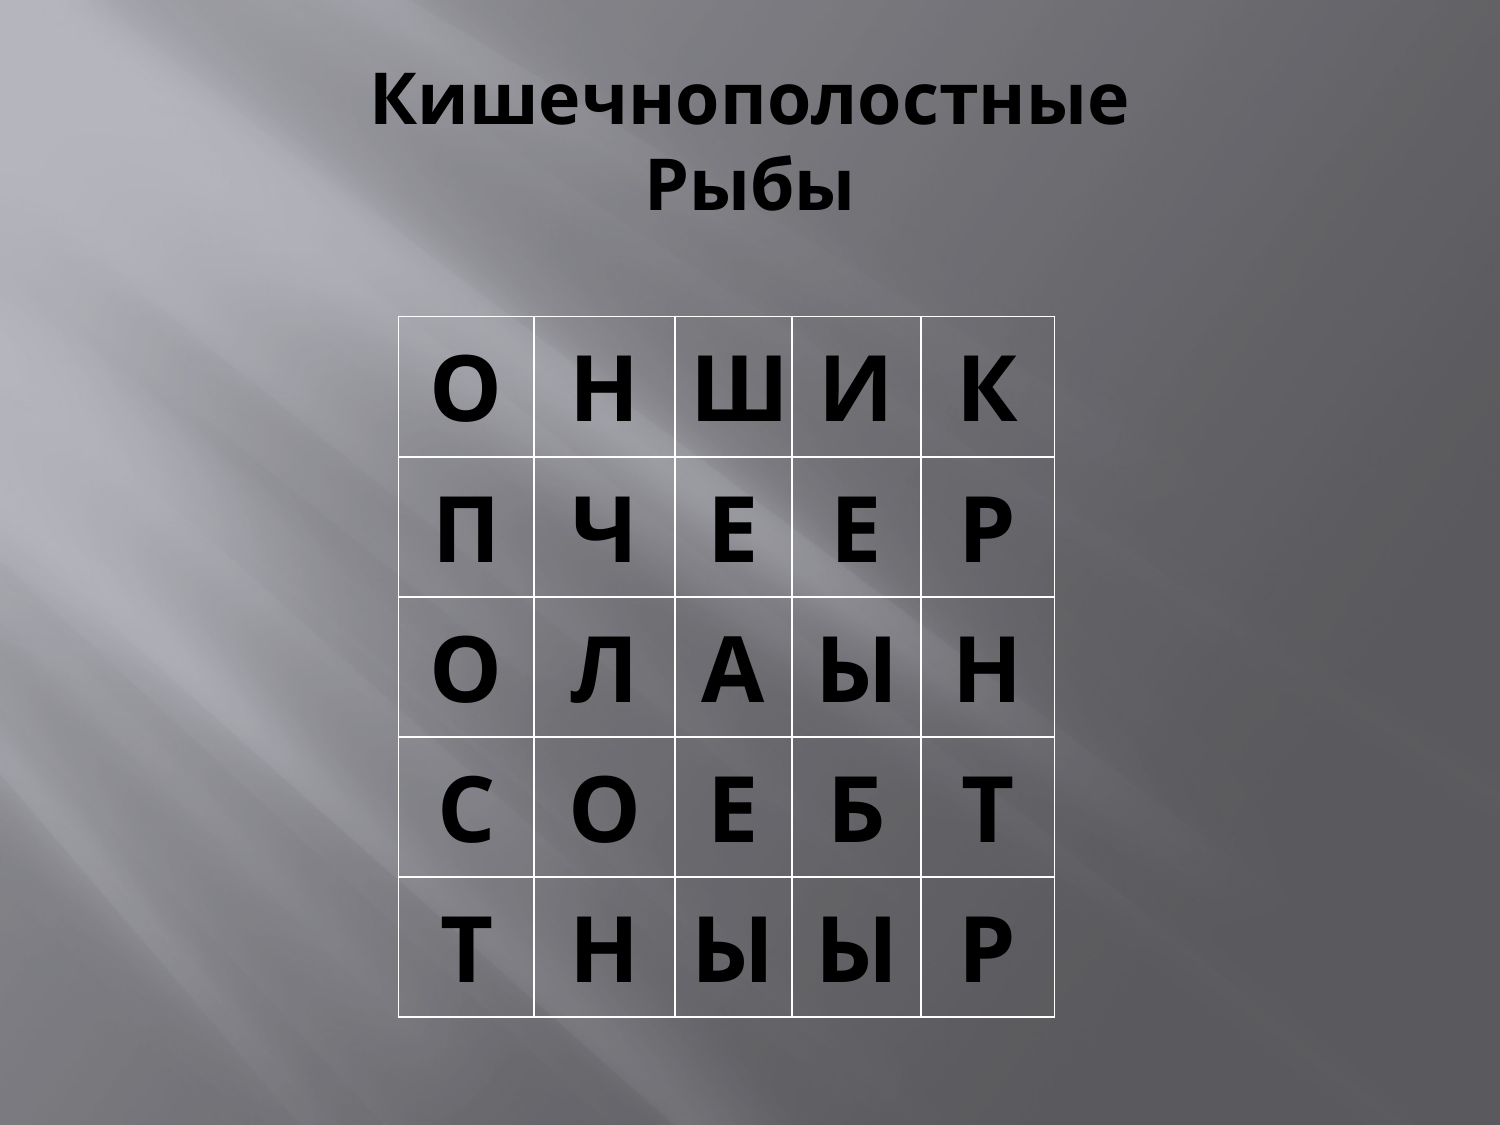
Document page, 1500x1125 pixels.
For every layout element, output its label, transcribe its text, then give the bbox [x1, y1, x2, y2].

table_header Н [535, 317, 674, 456]
table_cell А [676, 598, 791, 736]
table_cell Т [399, 878, 533, 1016]
table_cell Р [922, 878, 1054, 1016]
table_cell П [399, 458, 533, 596]
title Кишечнополостные Рыбы [75, 45, 1425, 233]
table_cell Н [922, 598, 1054, 736]
table_cell Ы [676, 878, 791, 1016]
table_cell О [399, 598, 533, 736]
table_header О [399, 317, 533, 456]
table_header Ш [676, 317, 791, 456]
table_cell Б [793, 738, 920, 876]
table_cell Е [676, 458, 791, 596]
table_cell Е [676, 738, 791, 876]
table_cell Ы [793, 598, 920, 736]
table_cell Л [535, 598, 674, 736]
table_cell Р [922, 458, 1054, 596]
table_cell Е [793, 458, 920, 596]
table_cell Ч [535, 458, 674, 596]
table_header И [793, 317, 920, 456]
table_cell С [399, 738, 533, 876]
table_cell Т [922, 738, 1054, 876]
table_header К [922, 317, 1054, 456]
table_cell О [535, 738, 674, 876]
table_cell Ы [793, 878, 920, 1016]
table_cell Н [535, 878, 674, 1016]
